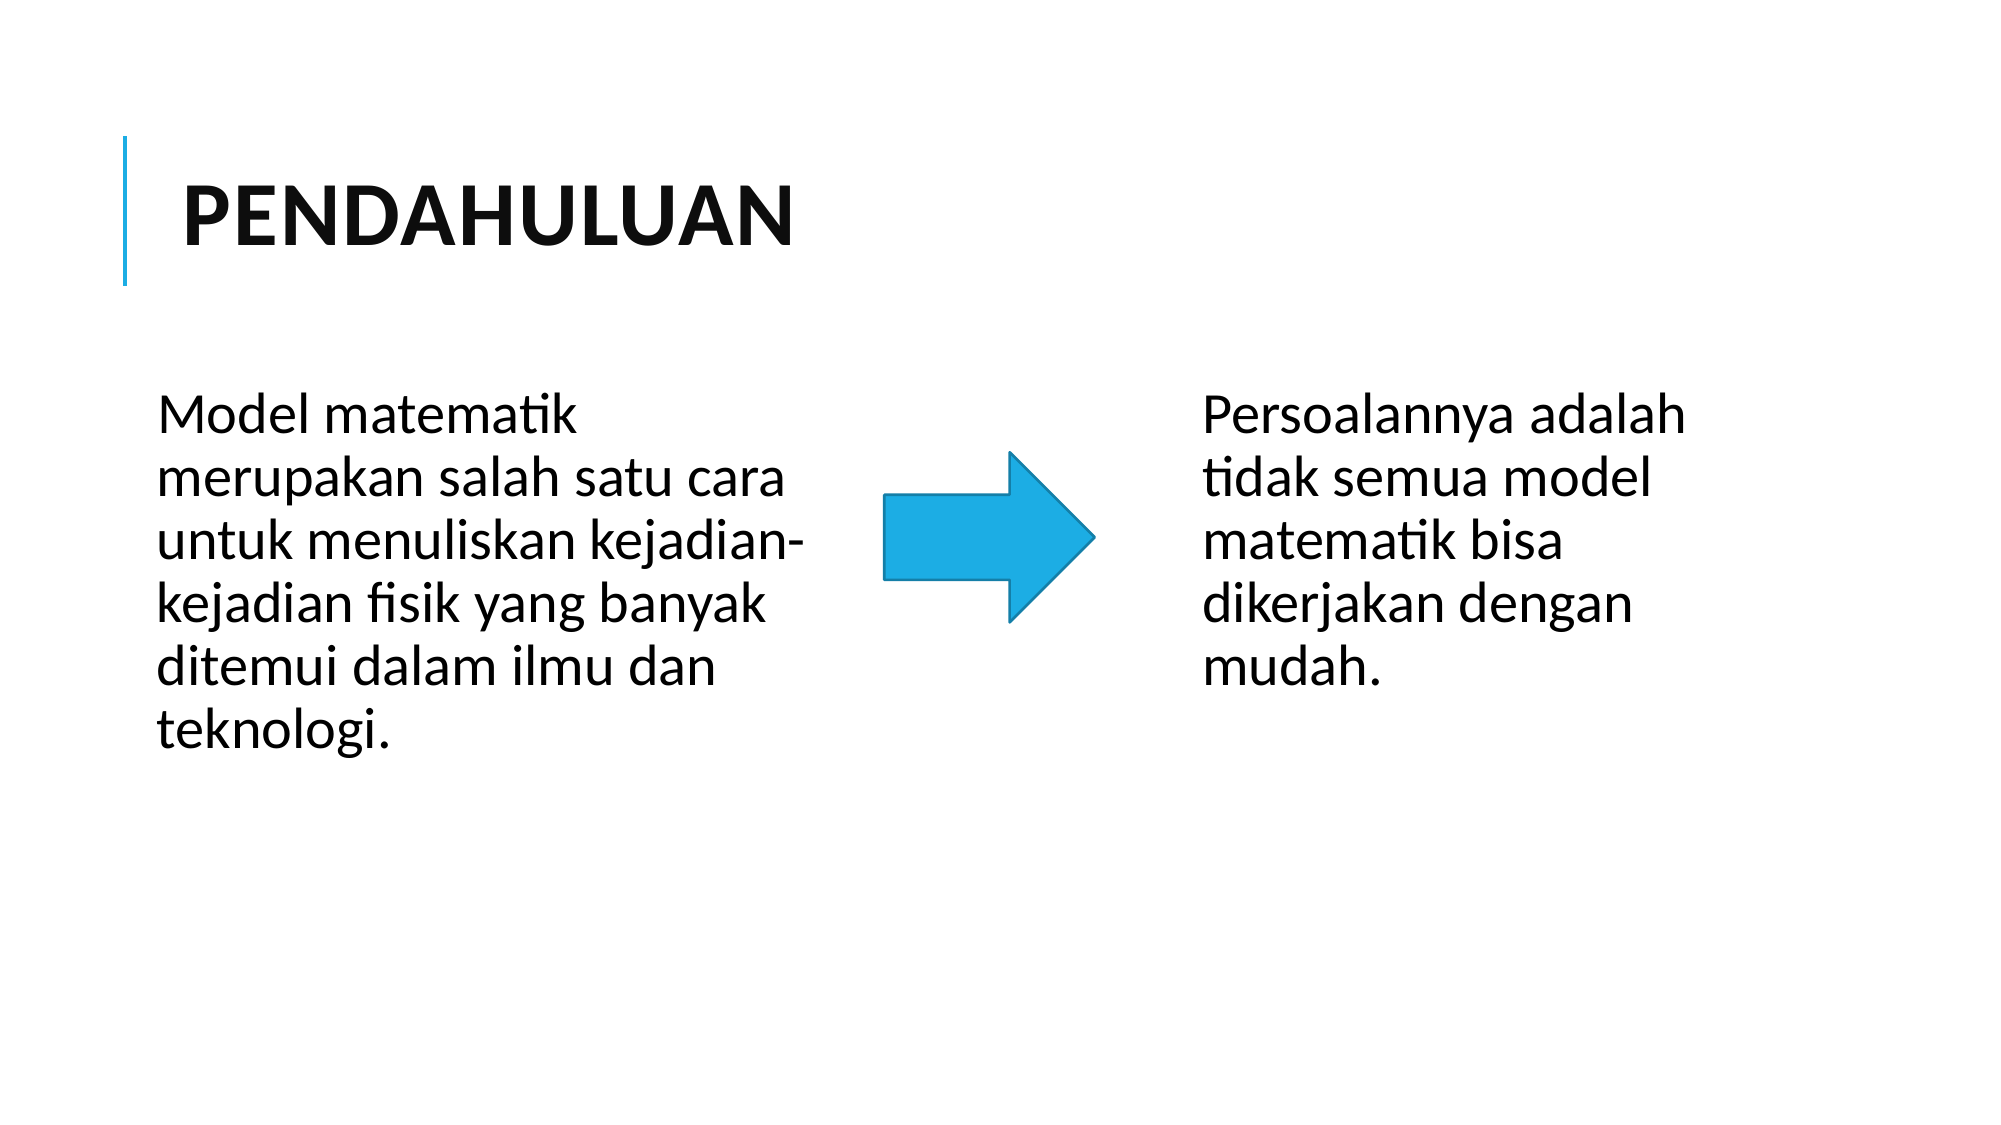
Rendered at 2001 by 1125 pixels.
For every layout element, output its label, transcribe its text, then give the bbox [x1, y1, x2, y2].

title pendahuluan [168, 96, 1763, 342]
list Model matematik merupakan salah satu cara untuk menuliskan kejadian-kejadian fisik yang banyak ditemui dalam ilmu dan teknologi. [134, 376, 822, 1037]
list Persoalannya adalah tidak semua model matematik bisa dikerjakan dengan mudah. [1179, 376, 1816, 1037]
text_box [882, 451, 1096, 624]
